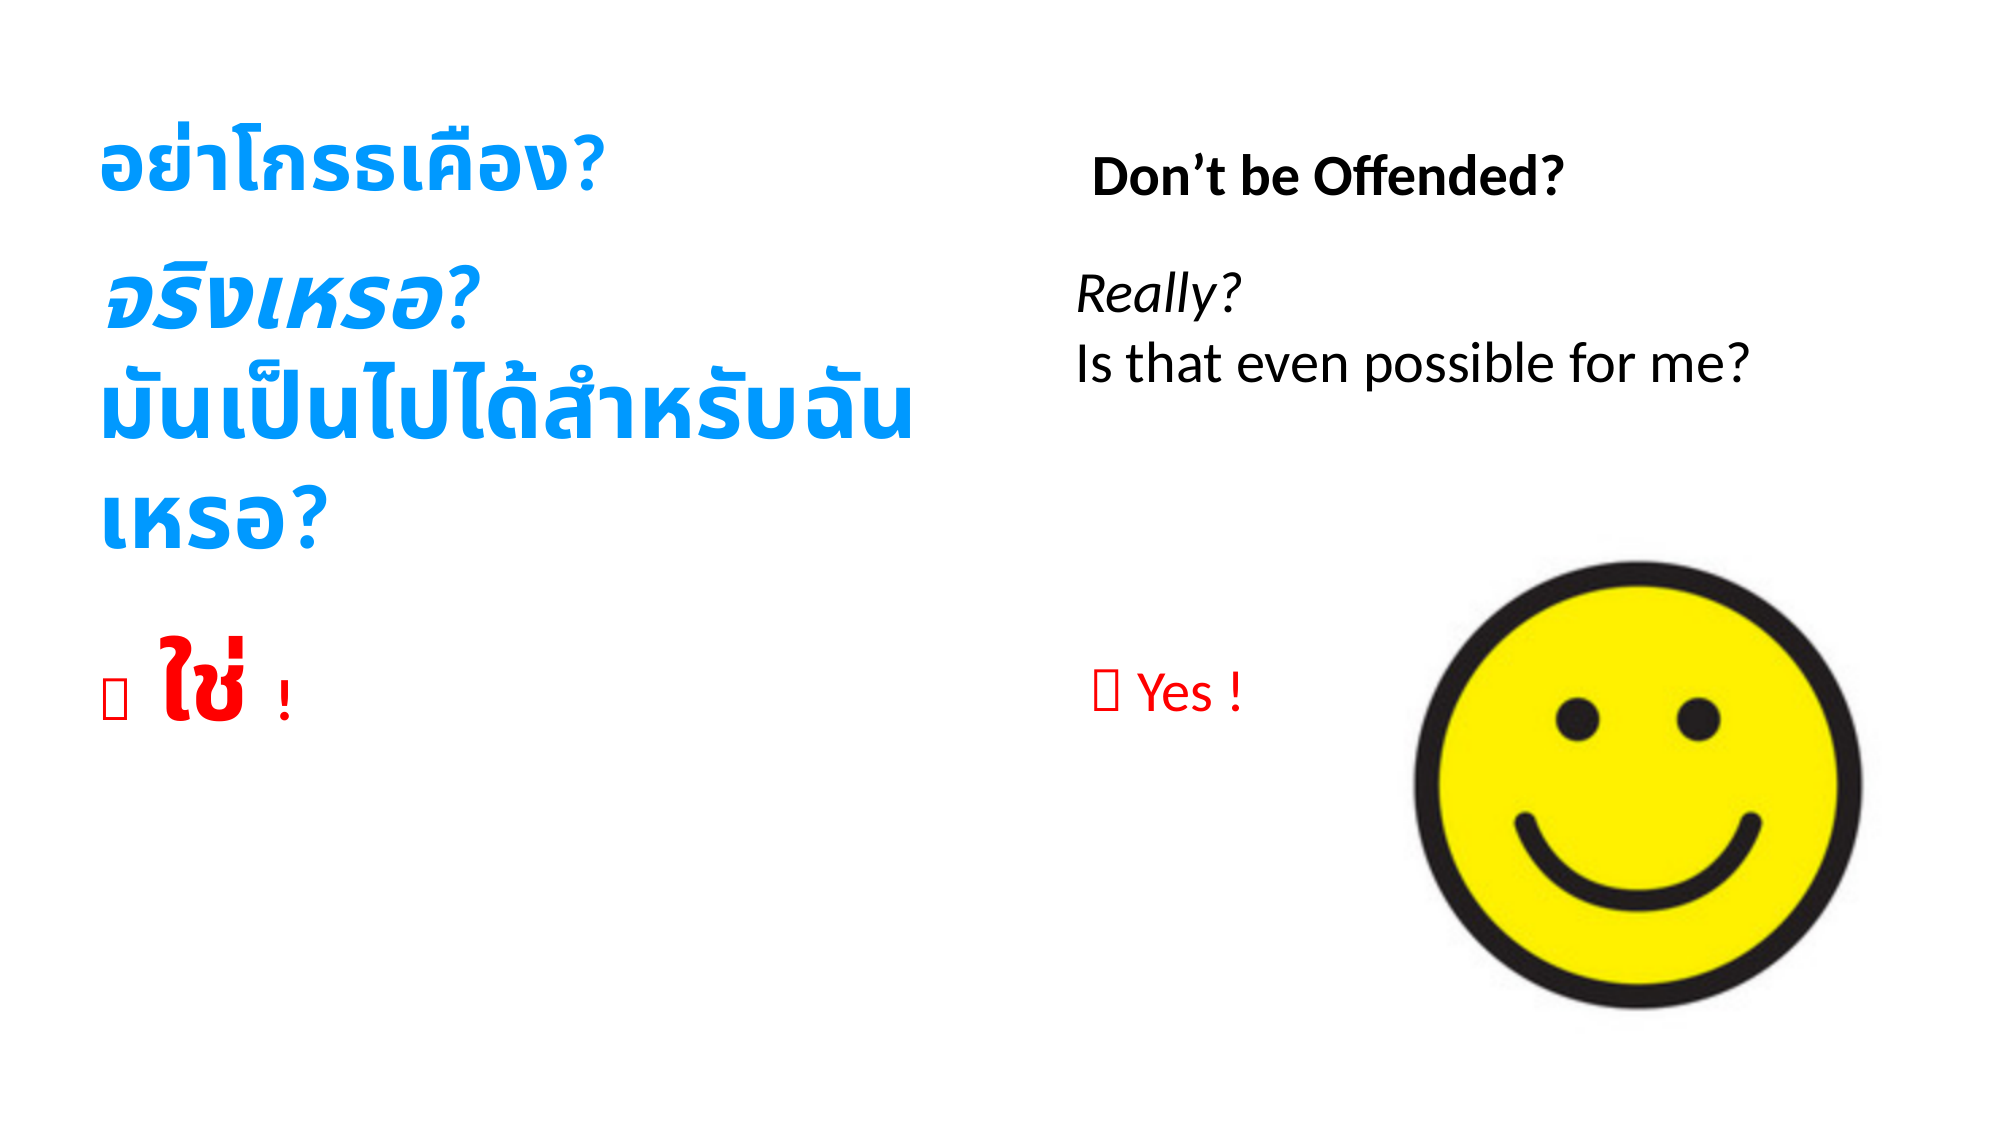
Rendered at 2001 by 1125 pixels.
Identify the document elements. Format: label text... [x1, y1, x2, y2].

text_box  Yes ! [1074, 645, 1351, 731]
text_box อย่าโกรธเคือง? [83, 113, 994, 279]
text_box จริงเหรอ? มันเป็นไปได้สำหรับฉันเหรอ? [83, 229, 973, 613]
text_box  ใช่ ! [82, 613, 1026, 794]
picture [1351, 532, 1942, 1074]
list Don’t be Offended? [1076, 137, 1919, 242]
text_box Really? Is that even possible for me? [1060, 246, 1883, 517]
